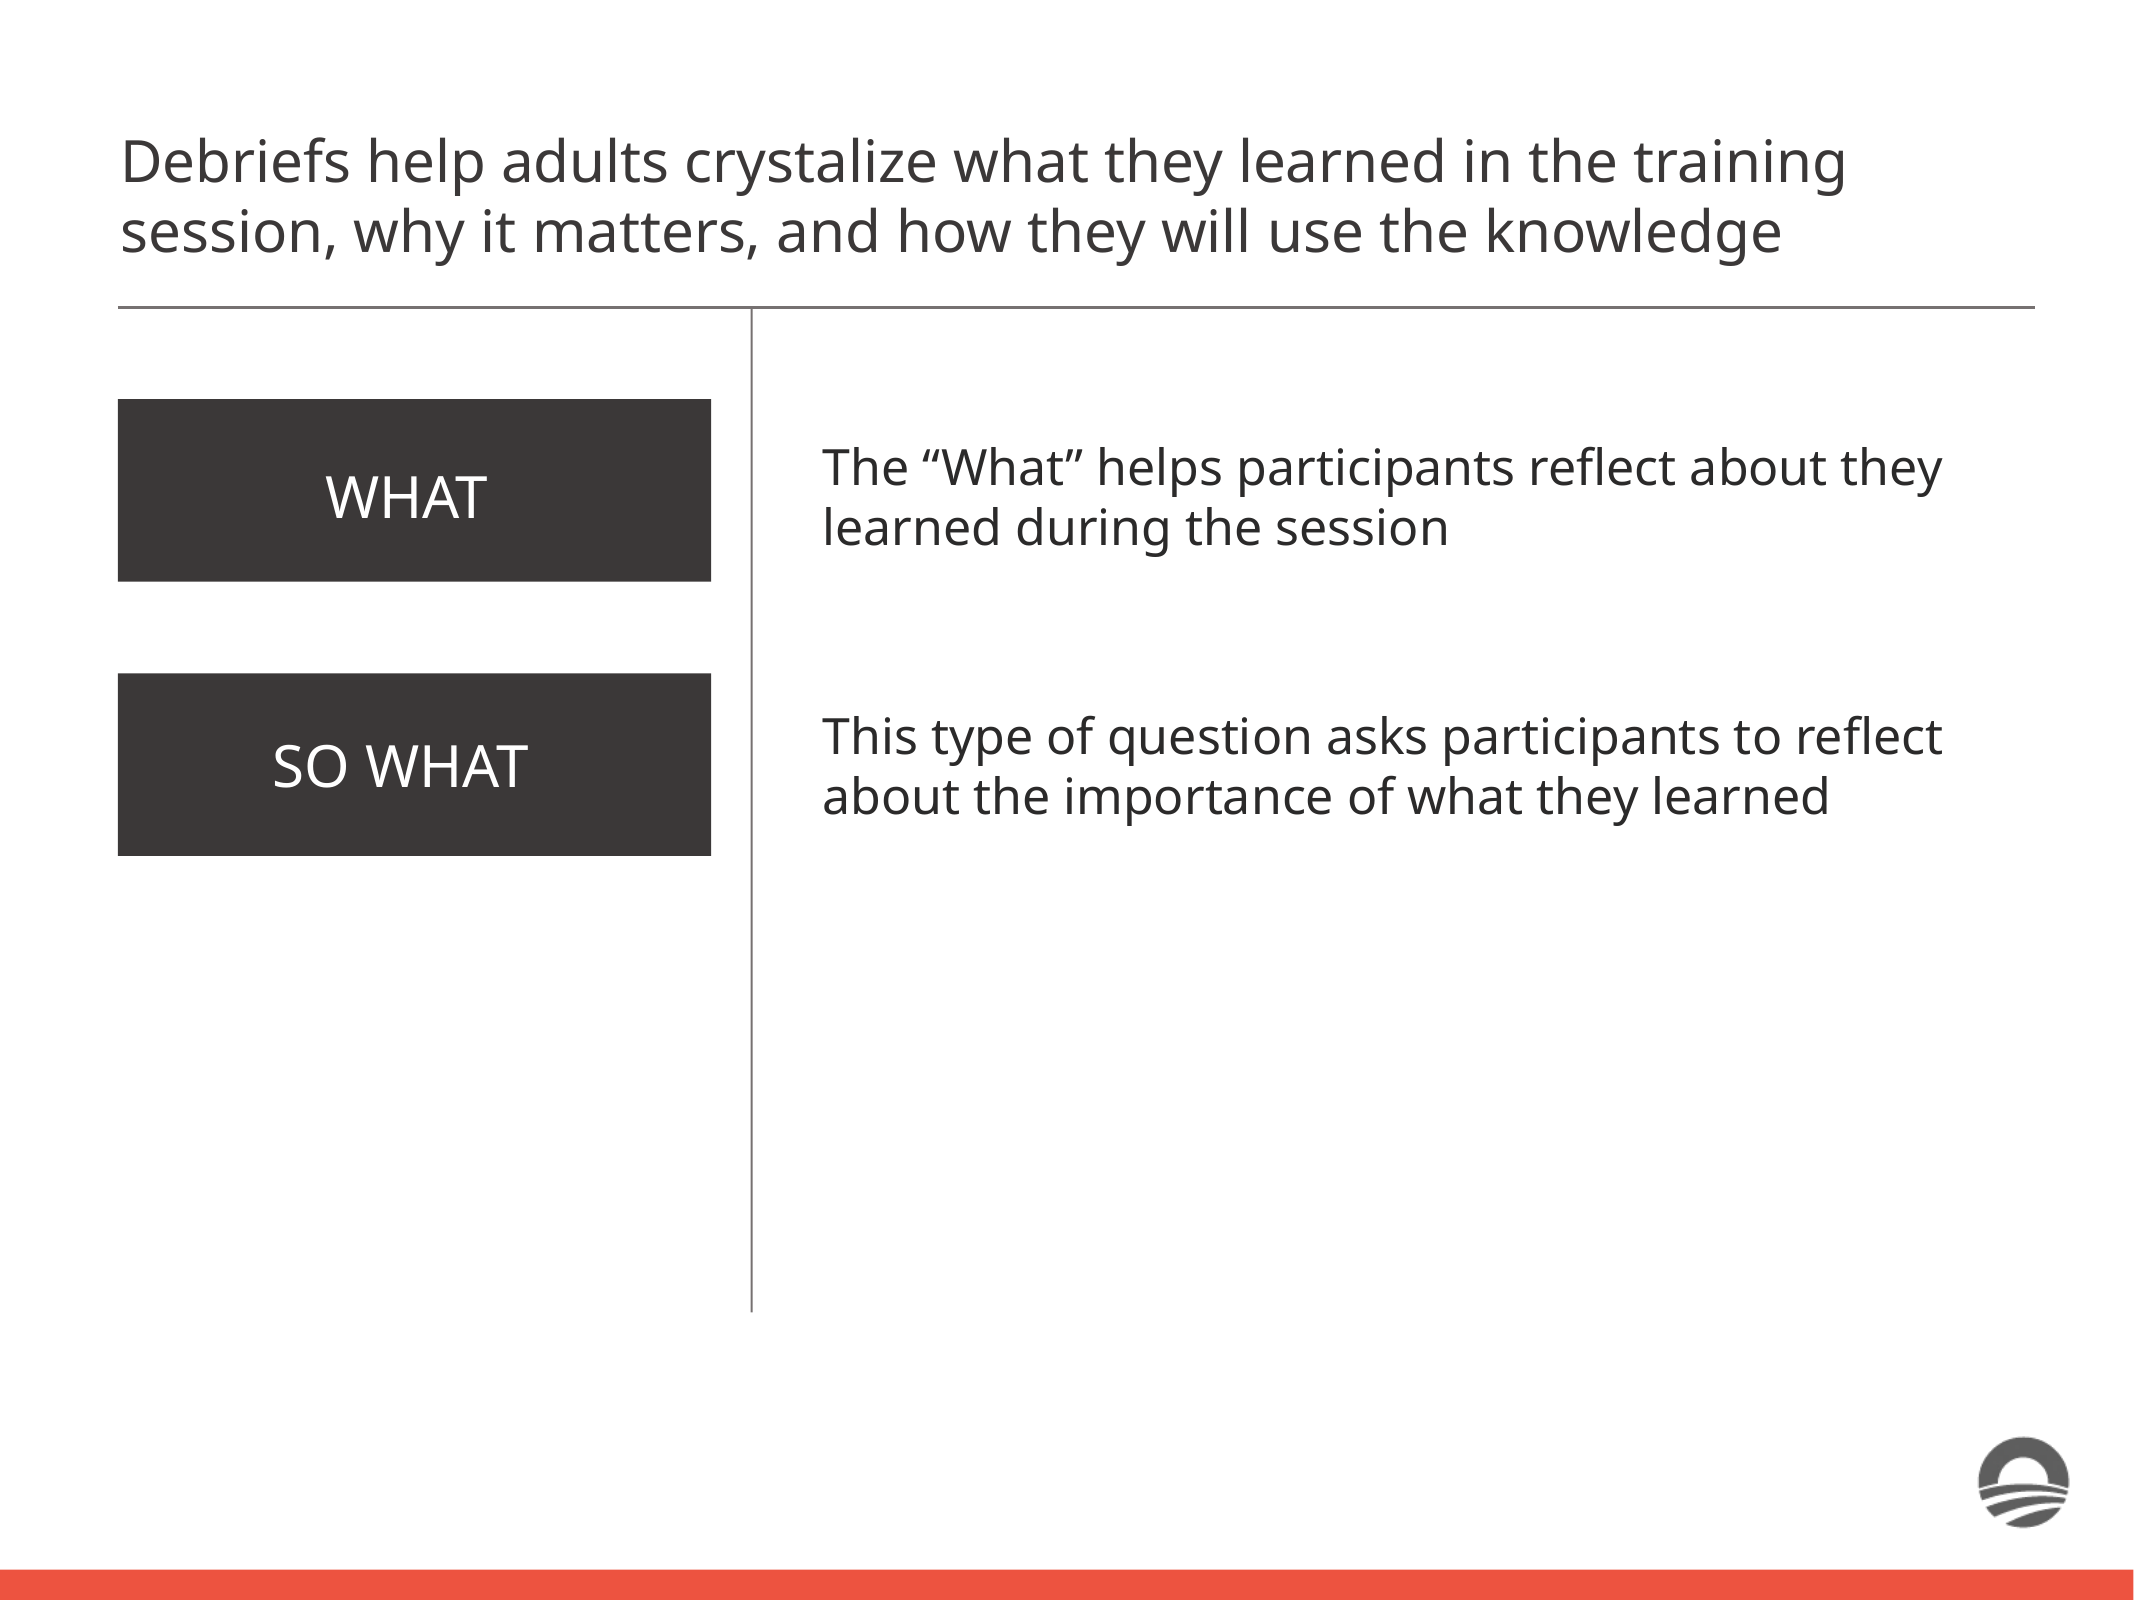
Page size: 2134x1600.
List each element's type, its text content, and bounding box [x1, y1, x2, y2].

text_box [117, 672, 712, 857]
text_box Debriefs help adults crystalize what they learned in the training session, why it matters, and how they will use the knowledge [105, 116, 2036, 271]
text_box [117, 398, 712, 434]
text_box This type of question asks participants to reflect about the importance of what they learned [807, 703, 2036, 826]
text_box WHAT [117, 434, 712, 556]
text_box SO WHAT [117, 703, 700, 826]
text_box [117, 556, 712, 583]
text_box The “What” helps participants reflect about they learned during the session [807, 434, 2036, 556]
